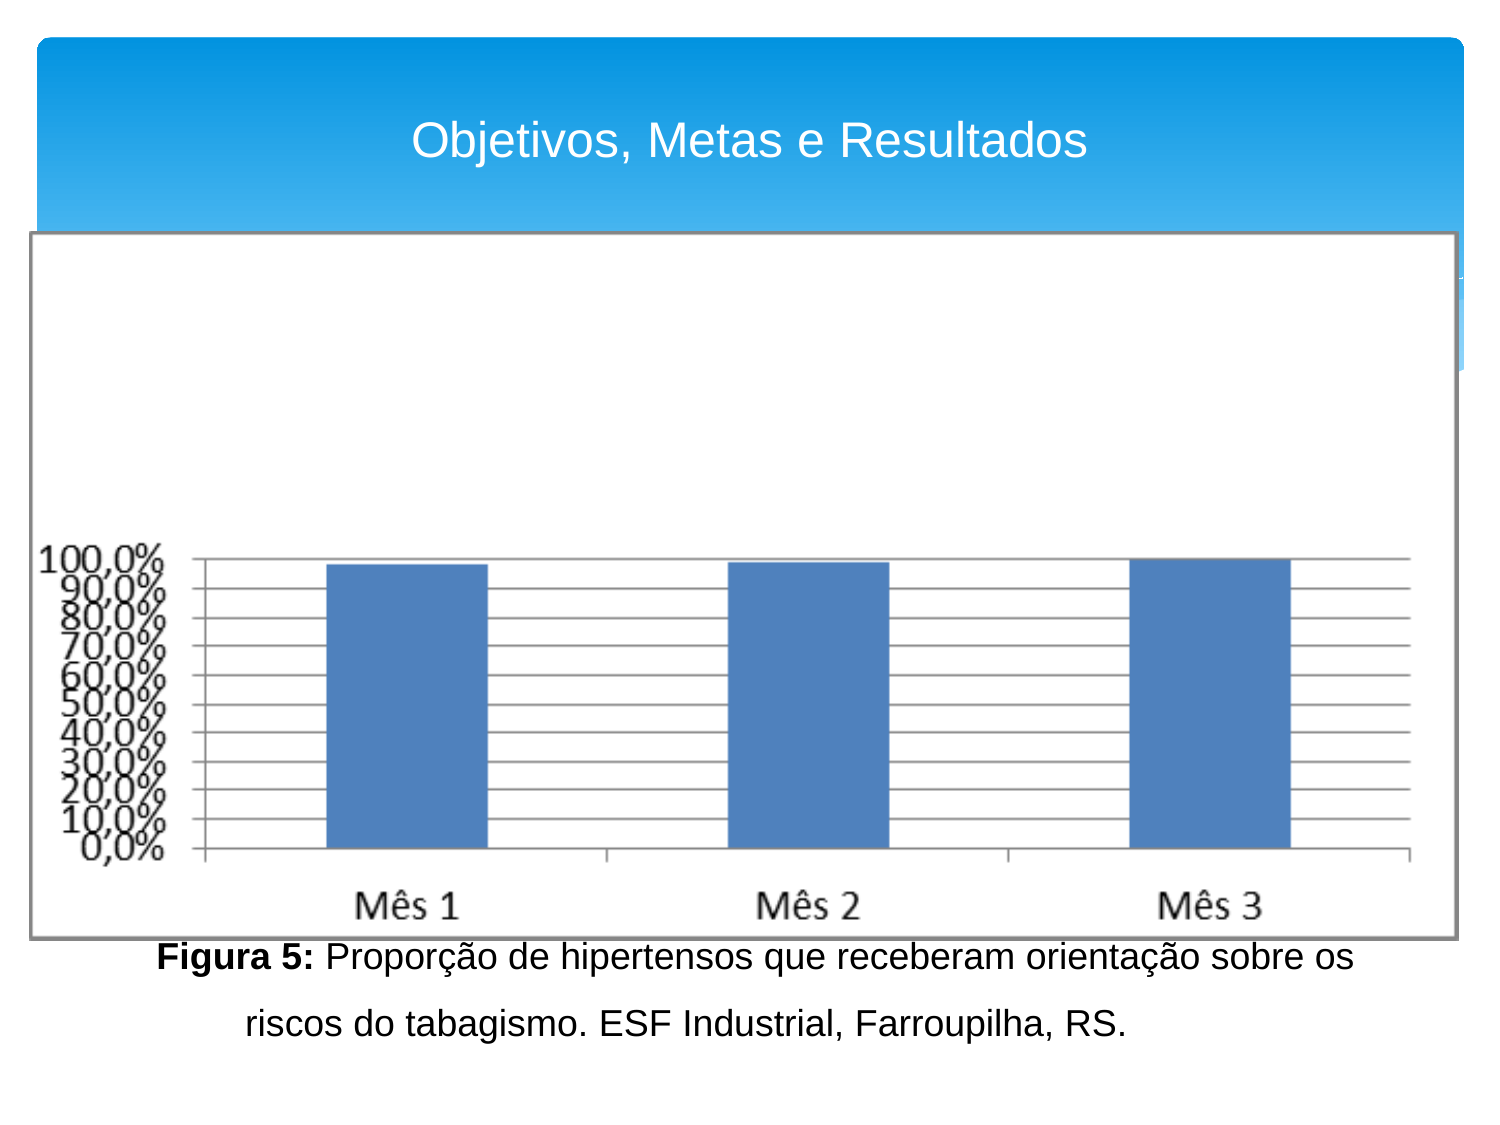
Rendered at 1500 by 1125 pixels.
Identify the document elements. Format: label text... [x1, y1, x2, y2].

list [29, 231, 1459, 941]
text_box Figura 5: Proporção de hipertensos que receberam orientação sobre os riscos do tabagismo. ESF Industrial, Farroupilha, RS. [53, 384, 1500, 1120]
title Objetivos, Metas e Resultados [75, 55, 1425, 220]
